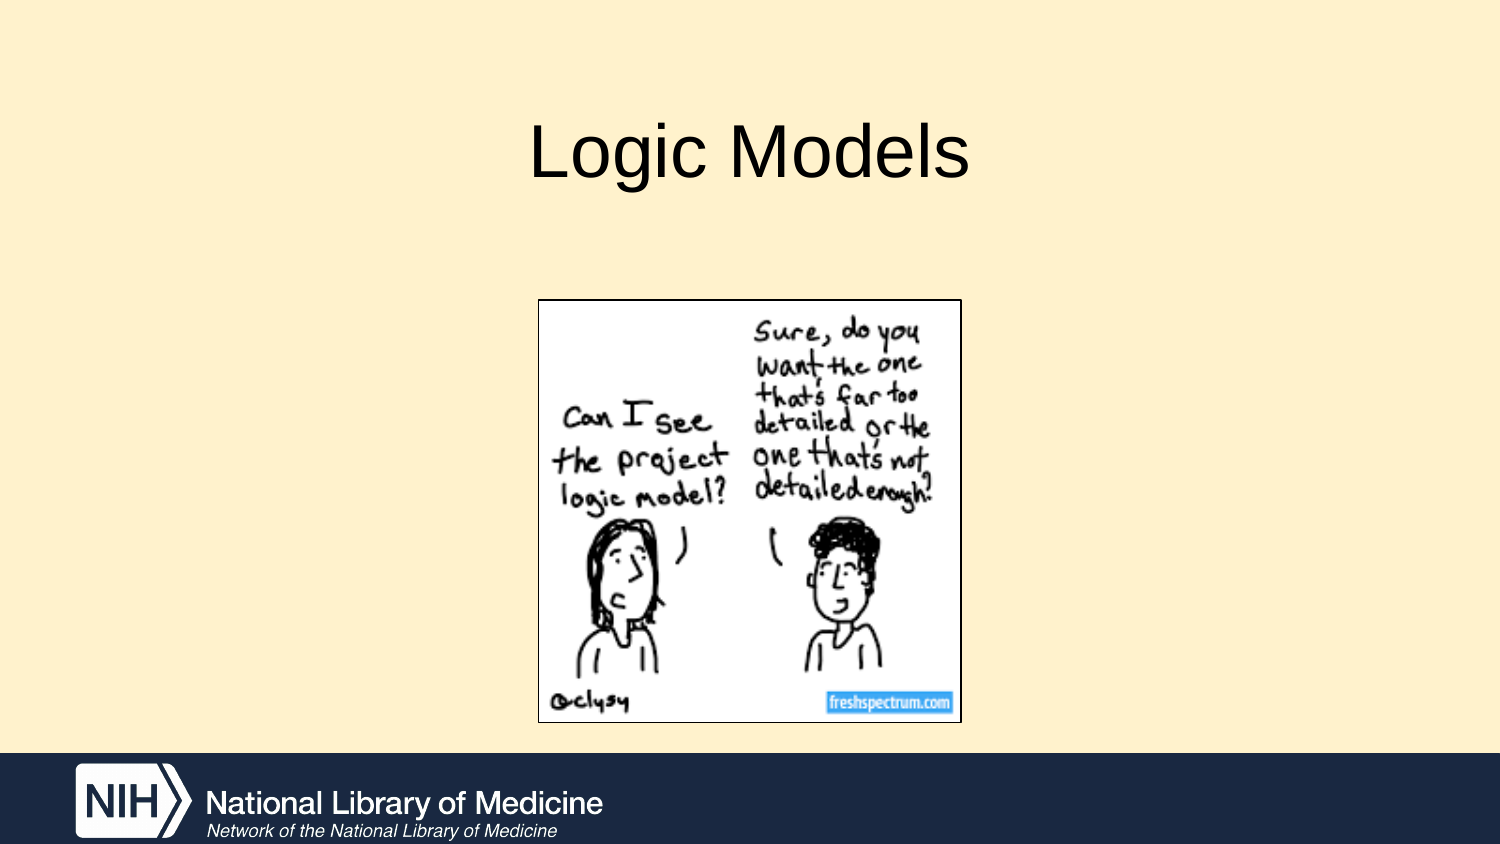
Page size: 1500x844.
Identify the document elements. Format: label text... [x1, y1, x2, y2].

picture [539, 300, 961, 722]
title Logic Models [51, 78, 1449, 217]
picture [75, 763, 603, 844]
